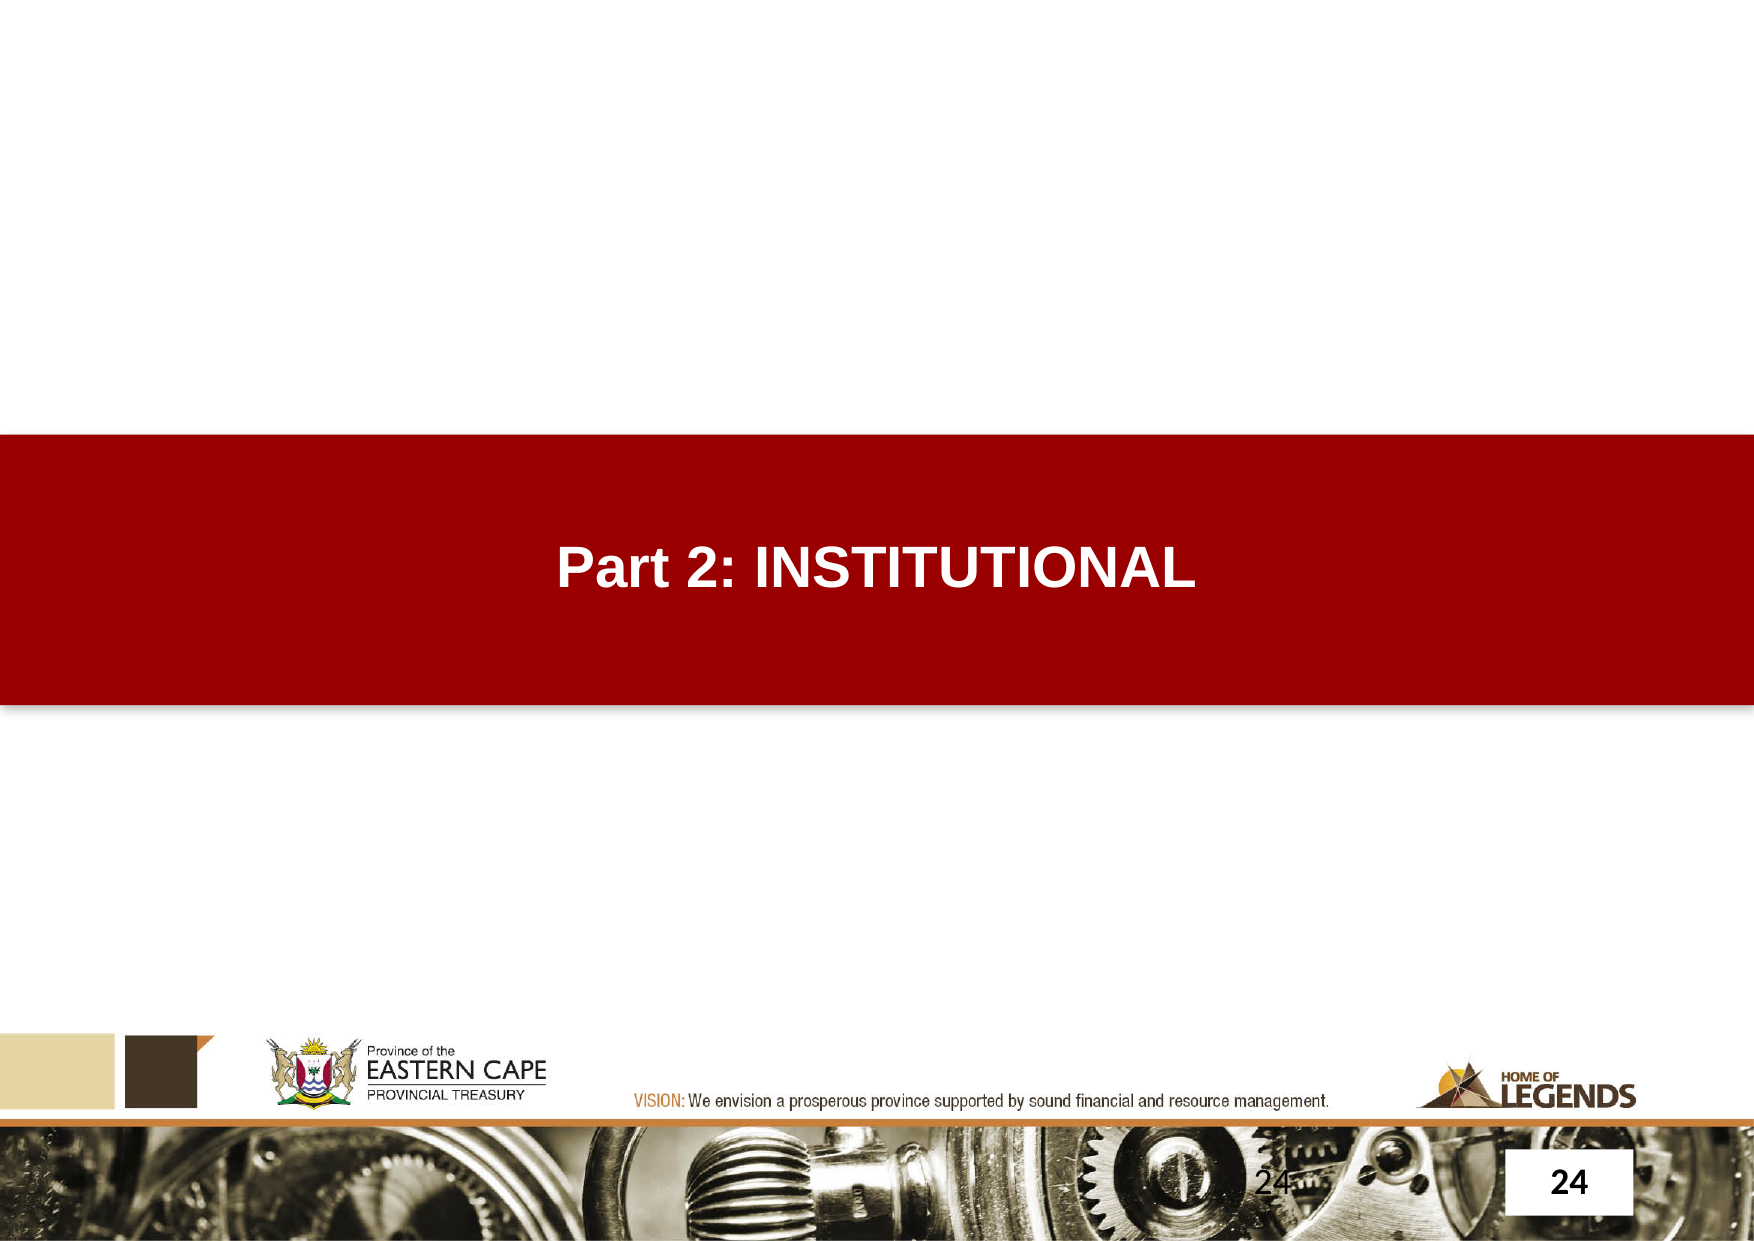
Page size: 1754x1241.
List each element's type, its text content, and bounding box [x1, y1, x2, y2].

picture [0, 706, 1754, 1241]
text_box 24 [1505, 1149, 1634, 1216]
text_box Part 2: INSTITUTIONAL [0, 434, 1754, 706]
picture [0, 0, 1754, 434]
slide_number 24 [1238, 1149, 1505, 1216]
